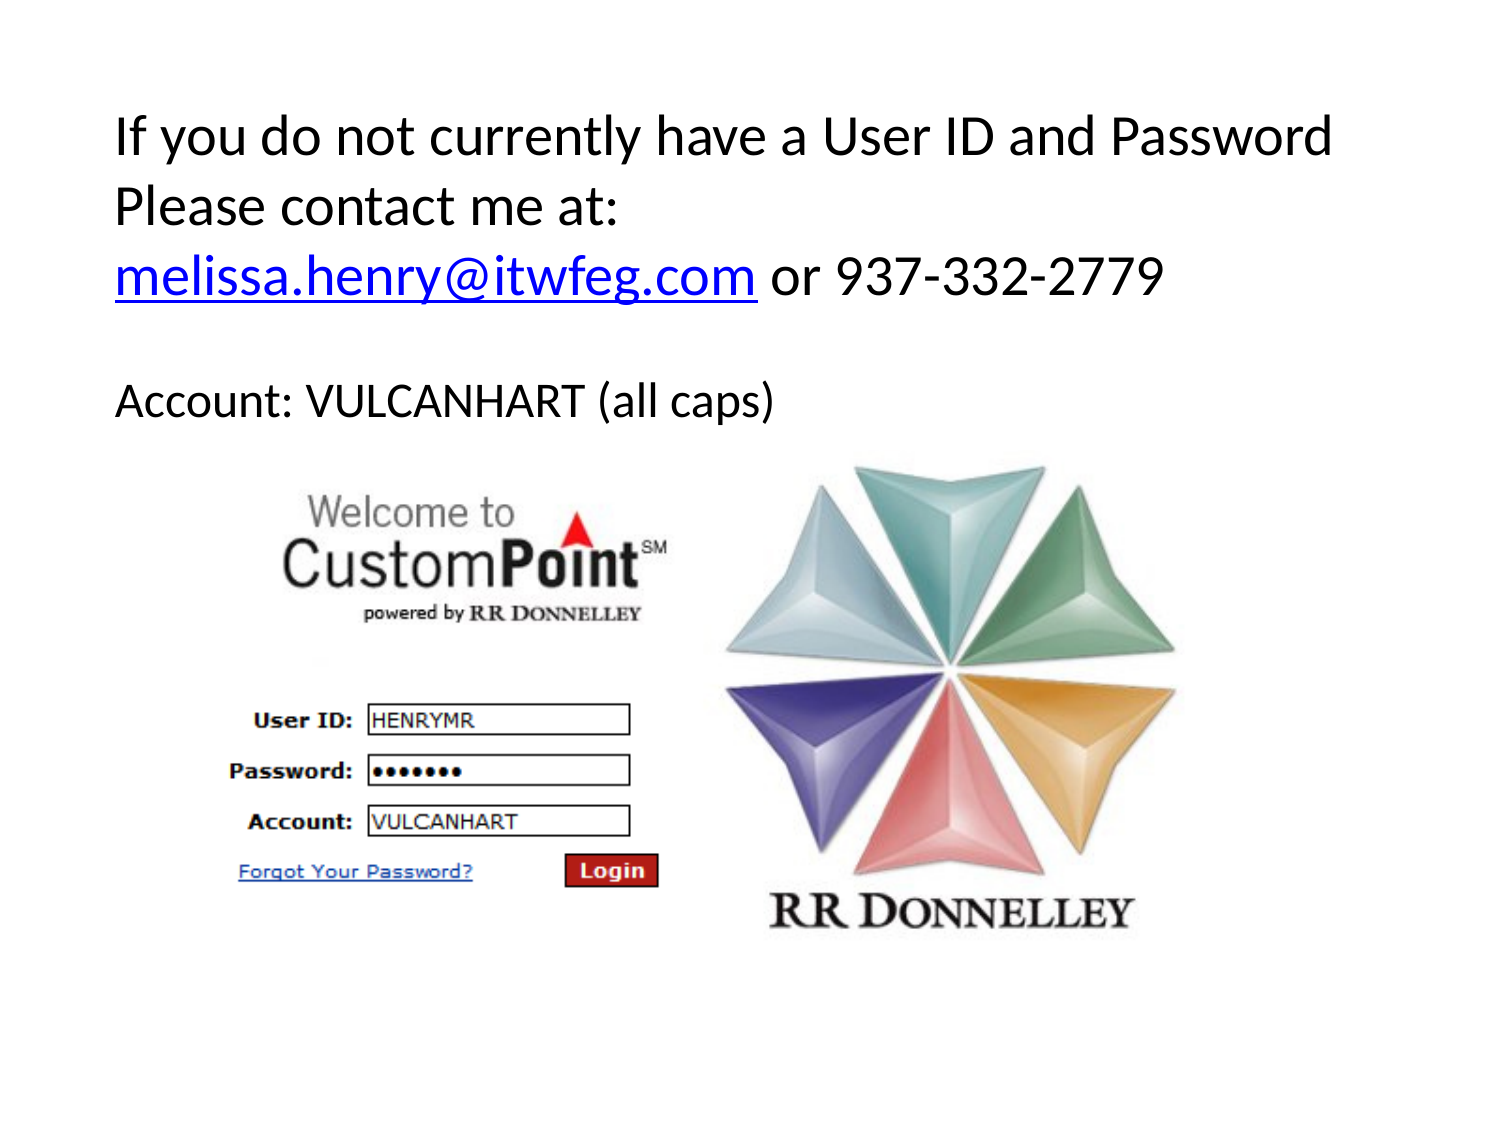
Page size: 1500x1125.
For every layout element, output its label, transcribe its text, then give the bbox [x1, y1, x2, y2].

title If you do not currently have a User ID and Password Please contact me at: melissa.henry@itwfeg.com or 937-332-2779 Account: VULCANHART (all caps) [99, 87, 1450, 438]
picture [198, 449, 1263, 969]
